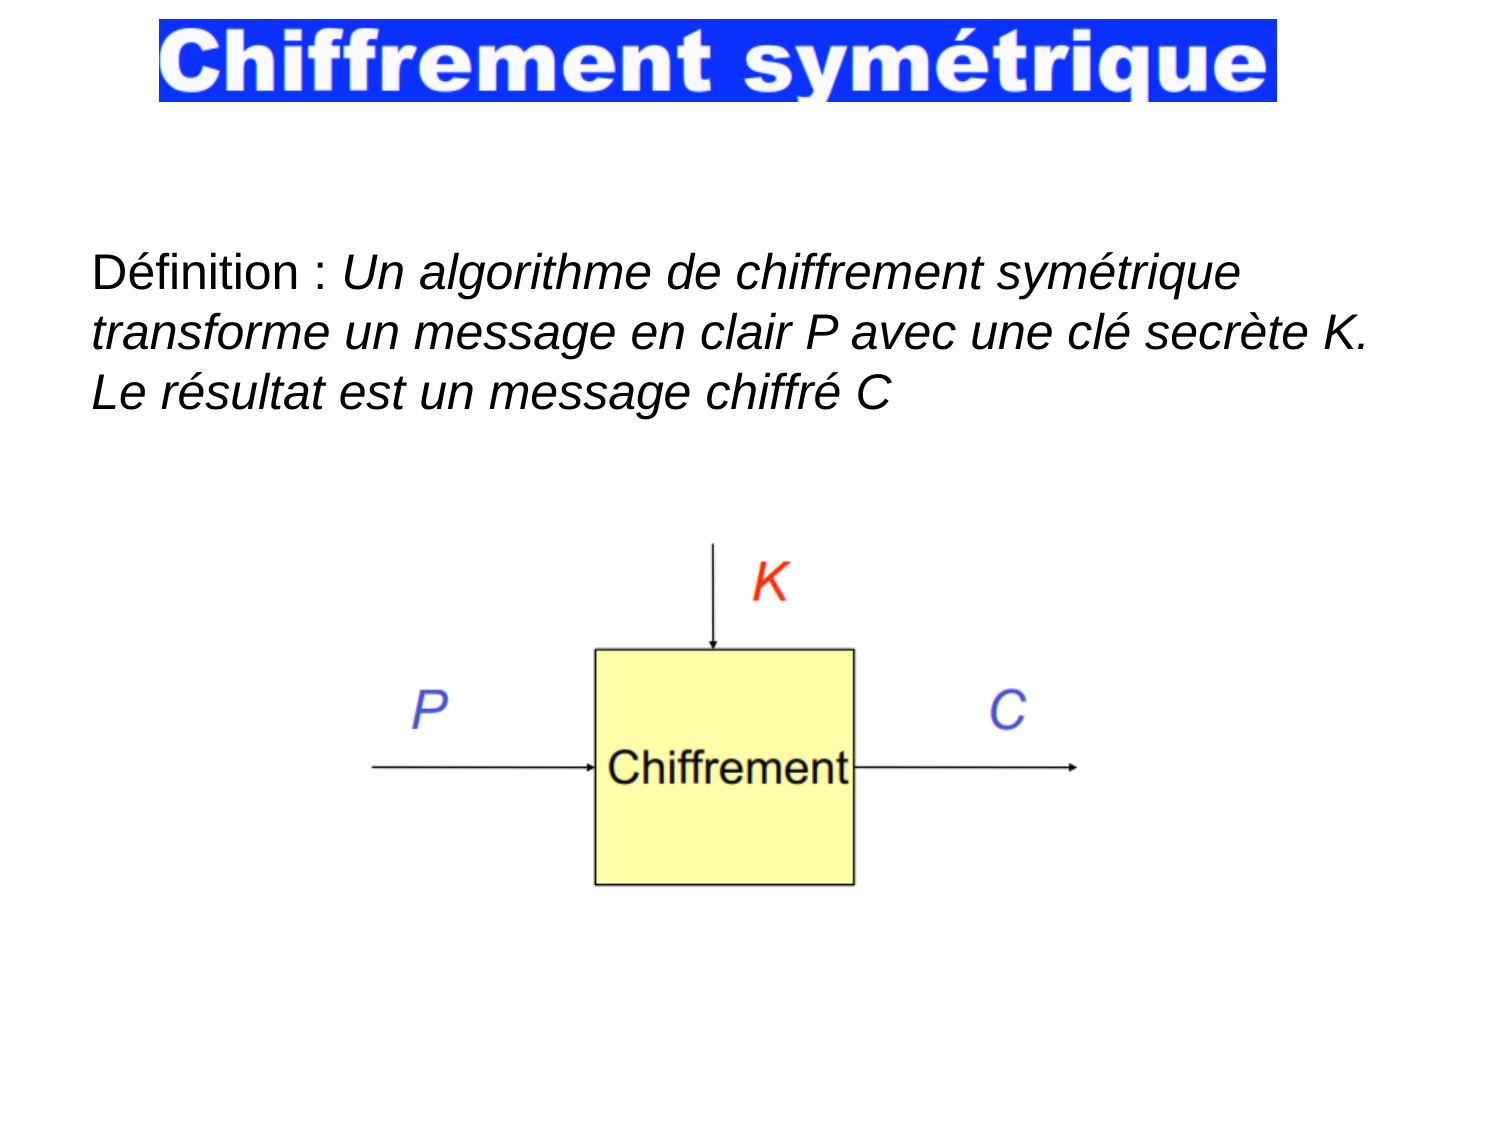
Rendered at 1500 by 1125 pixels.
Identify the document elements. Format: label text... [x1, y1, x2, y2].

picture [159, 18, 1277, 103]
text_box Définition : Un algorithme de chiffrement symétrique transforme un message en clair P avec une clé secrète K. Le résultat est un message chiffré C [76, 231, 1424, 427]
picture [300, 514, 1163, 946]
